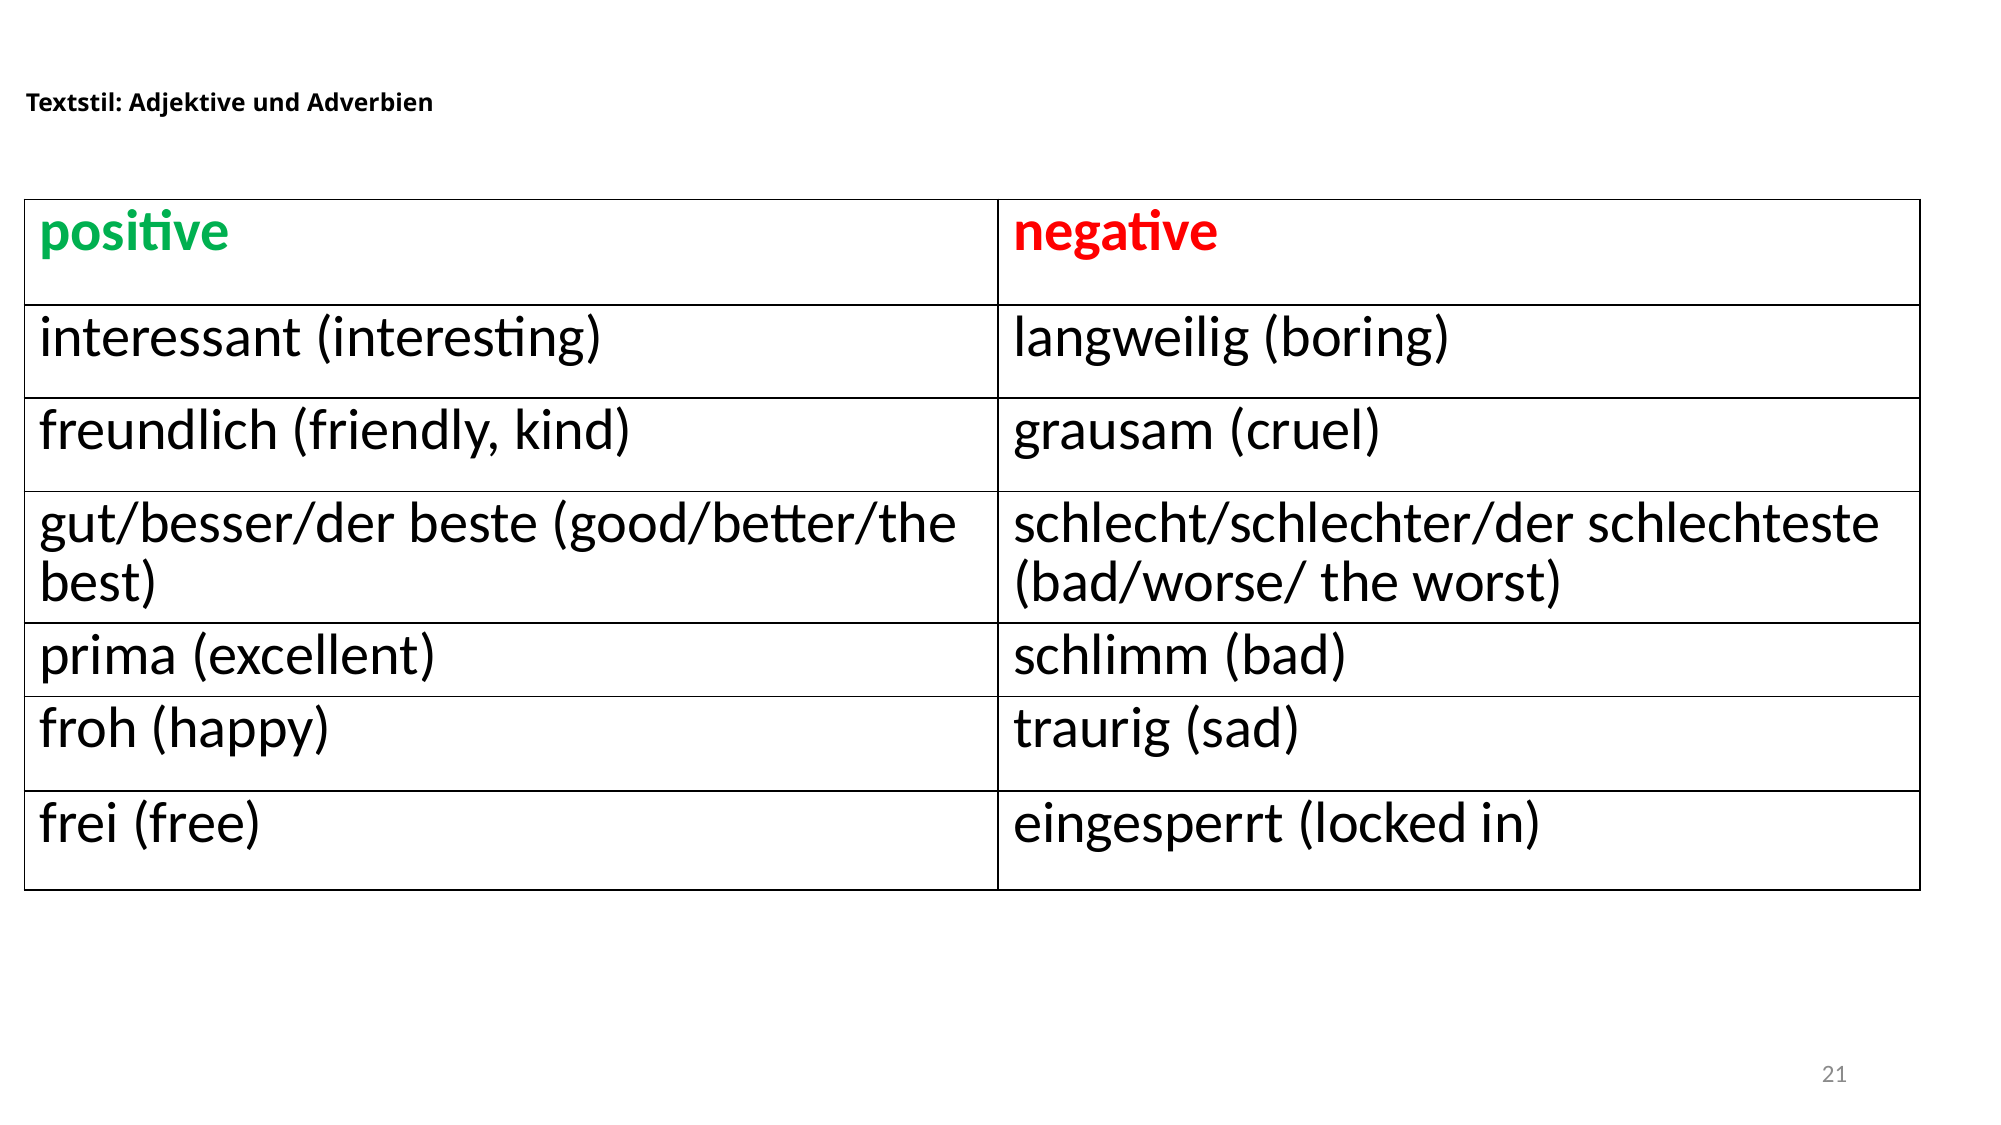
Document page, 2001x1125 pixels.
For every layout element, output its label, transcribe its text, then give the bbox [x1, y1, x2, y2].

table_header negative [999, 200, 1919, 304]
table_cell froh (happy) [25, 697, 997, 790]
title Textstil: Adjektive und Adverbien [10, 82, 1863, 182]
table_cell grausam (cruel) [999, 399, 1919, 491]
table_cell schlimm (bad) [999, 624, 1919, 696]
table_cell langweilig (boring) [999, 306, 1919, 397]
table_cell schlecht/schlechter/der schlechteste (bad/worse/ the worst) [999, 492, 1919, 622]
table_cell gut/besser/der beste (good/better/the best) [25, 492, 997, 622]
table_cell eingesperrt (locked in) [999, 792, 1919, 889]
table_cell freundlich (friendly, kind) [25, 399, 997, 491]
table_header positive [25, 200, 997, 304]
table_cell frei (free) [25, 792, 997, 889]
slide_number 21 [1412, 1042, 1863, 1103]
table_cell interessant (interesting) [25, 306, 997, 397]
table_cell prima (excellent) [25, 624, 997, 696]
table_cell traurig (sad) [999, 697, 1919, 790]
